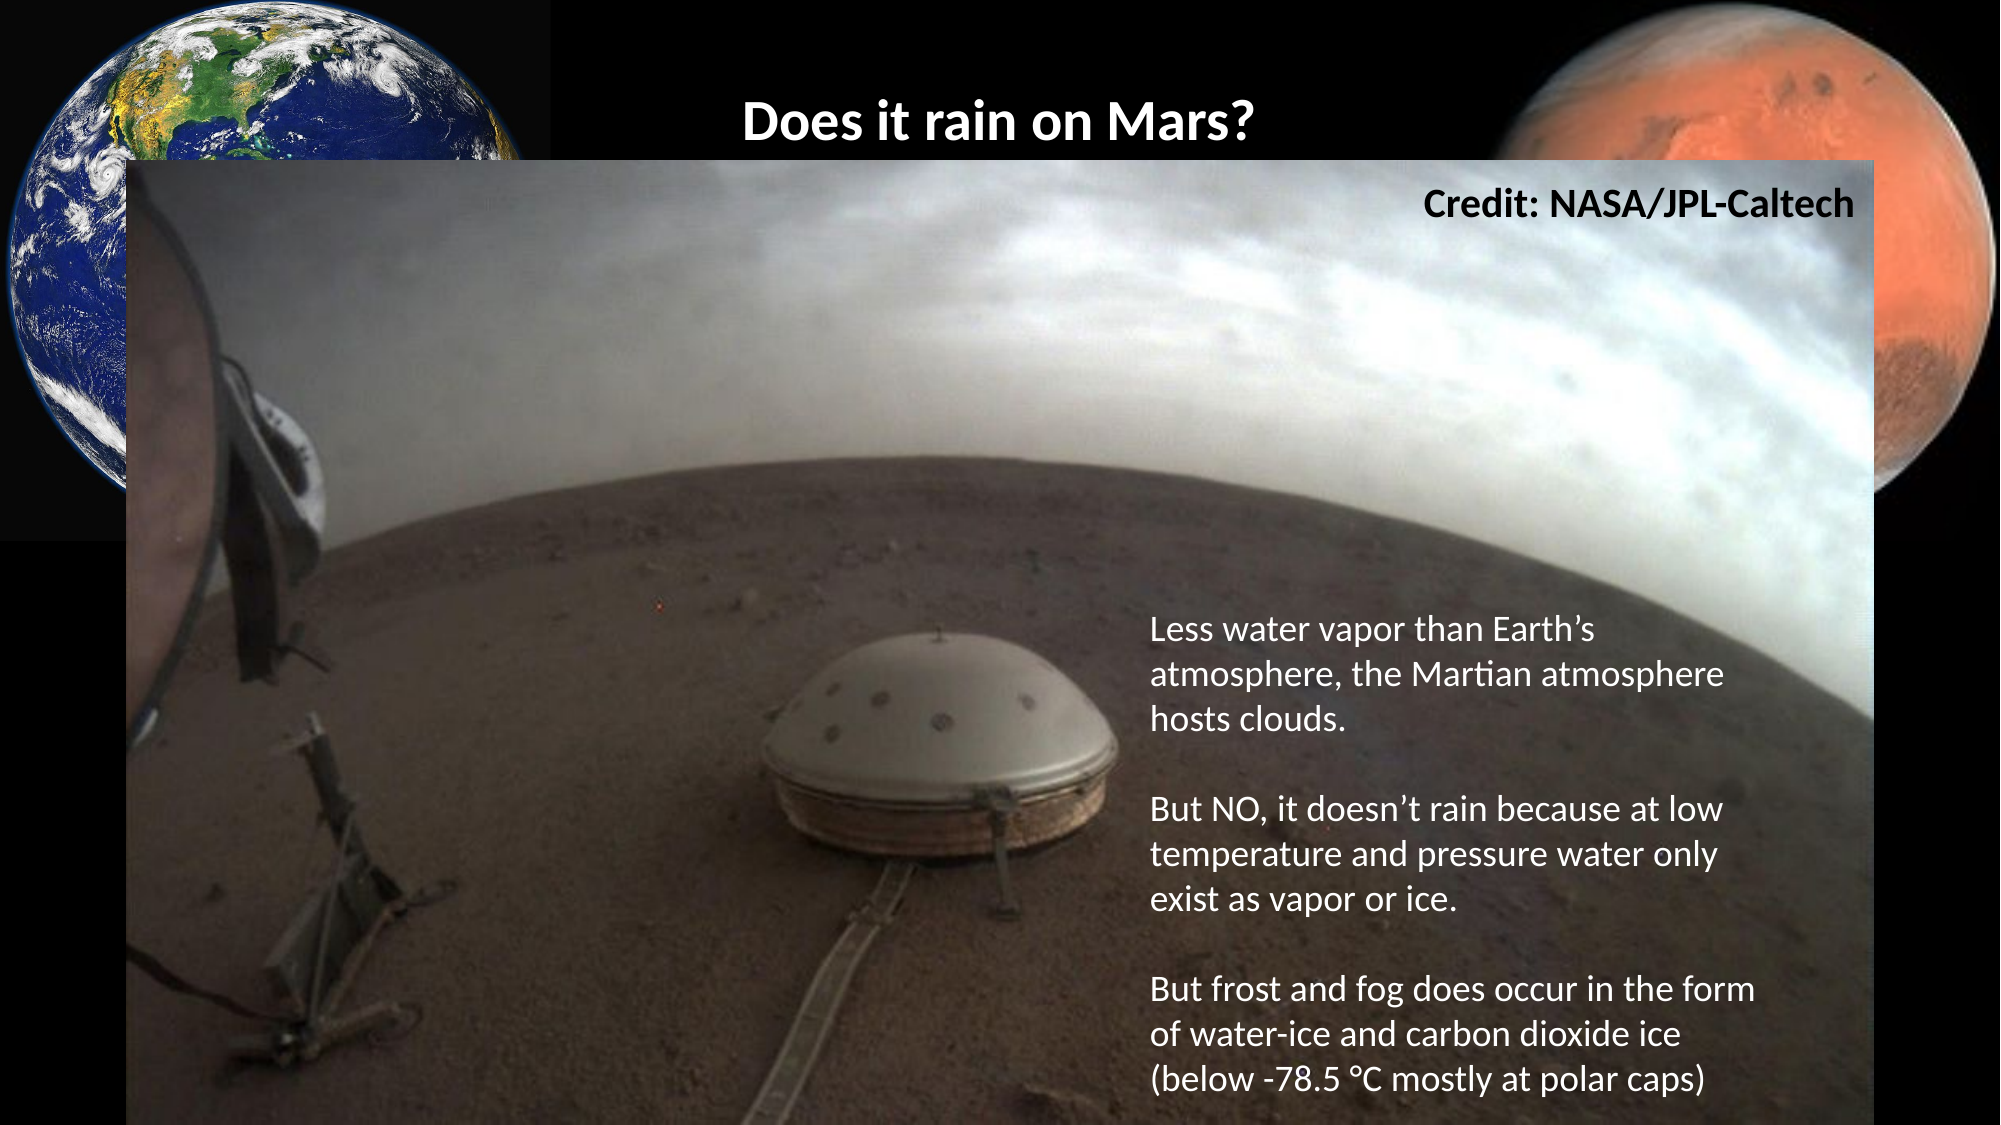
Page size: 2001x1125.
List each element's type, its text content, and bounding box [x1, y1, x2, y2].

text_box Does it rain on Mars? [551, 74, 1466, 159]
picture [0, 0, 2000, 1125]
